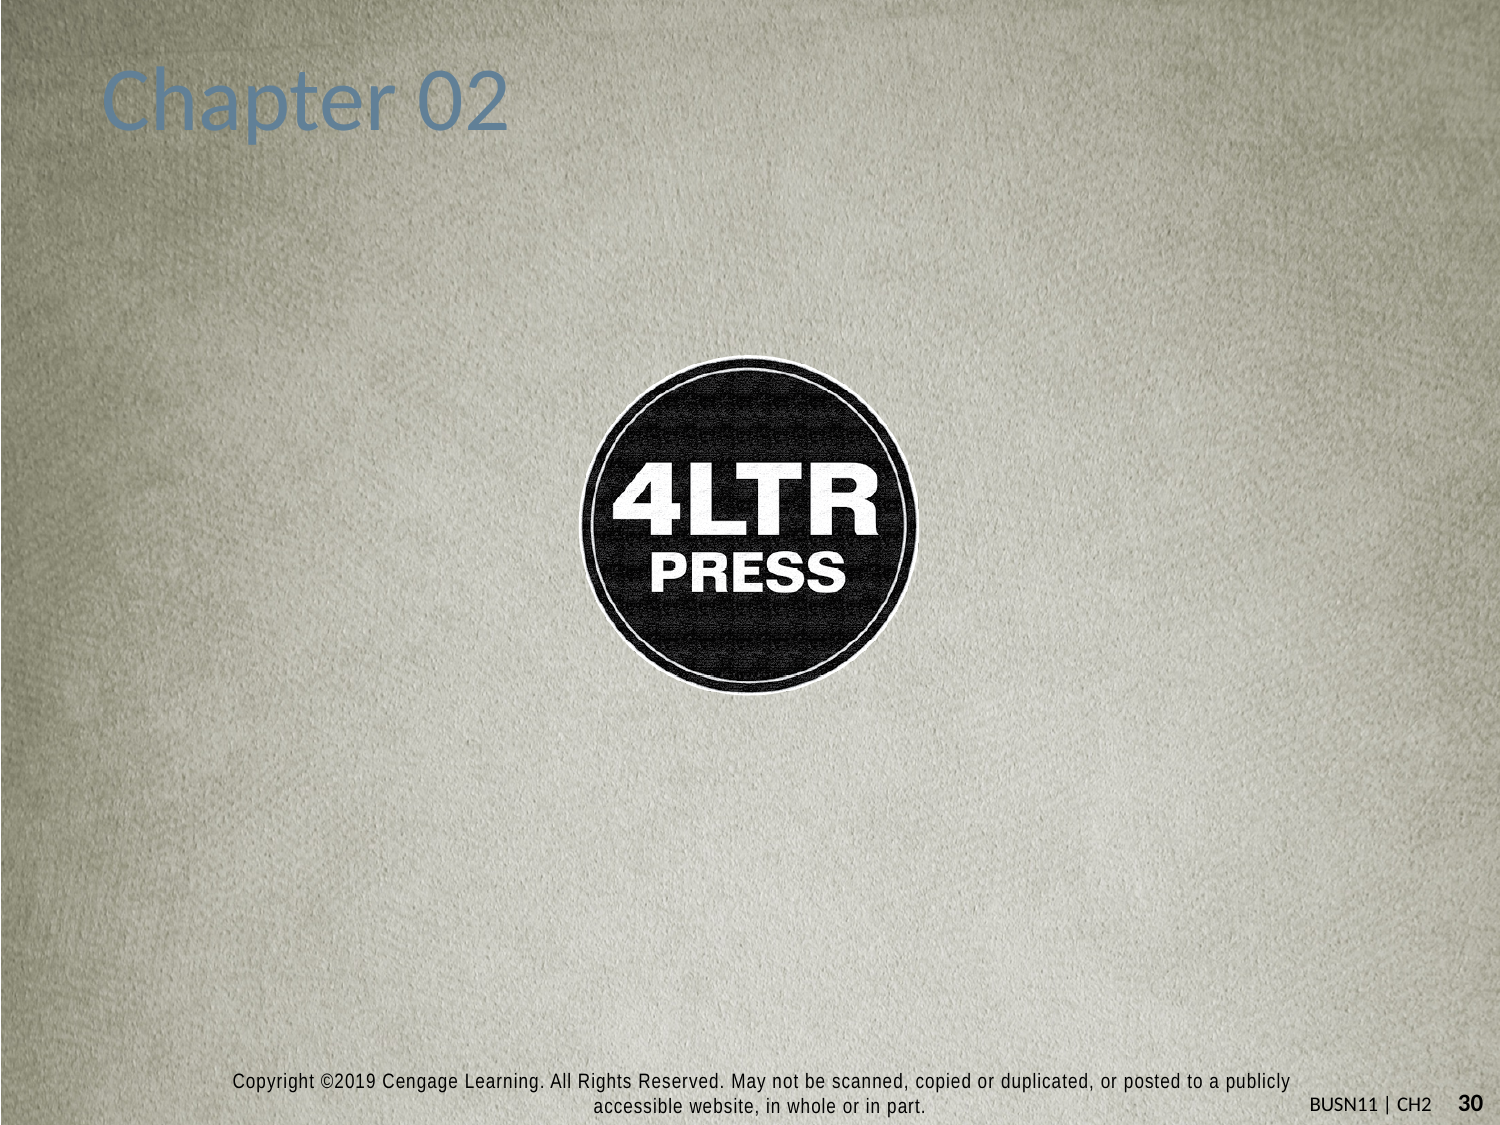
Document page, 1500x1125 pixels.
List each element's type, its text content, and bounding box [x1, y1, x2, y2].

title Chapter 02 [86, 0, 1437, 188]
picture [2, 0, 1499, 1125]
